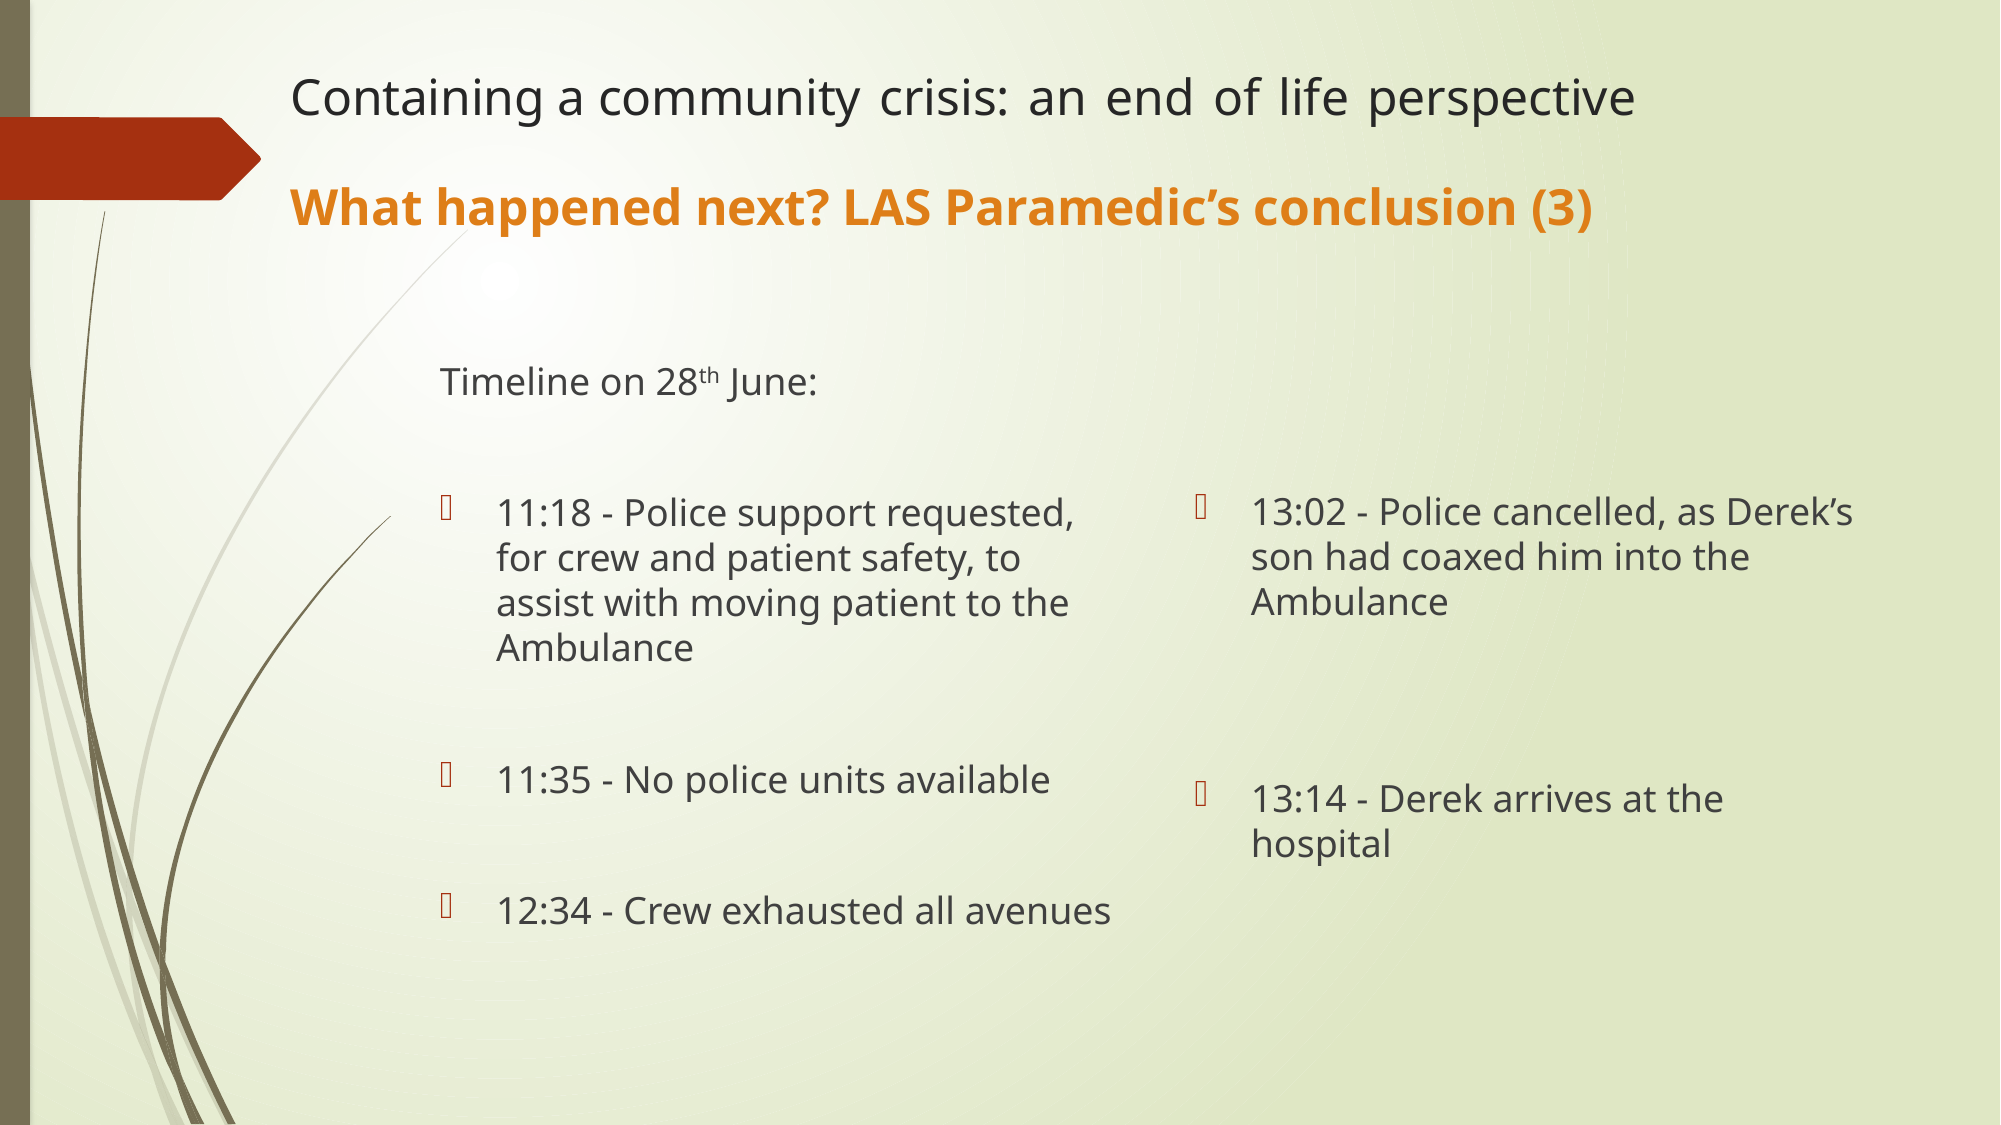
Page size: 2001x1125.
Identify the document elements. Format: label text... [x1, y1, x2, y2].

title Containing a community crisis: an end of life perspective What happened next? LAS Paramedic’s conclusion (3) [275, 37, 1980, 248]
list Timeline on 28th June: 11:18 - Police support requested, for crew and patient safety, to assist with moving patient to the Ambulance 11:35 - No police units available 12:34 - Crew exhausted all avenues [424, 350, 1133, 970]
list 13:02 - Police cancelled, as Derek’s son had coaxed him into the Ambulance 13:14 - Derek arrives at the hospital [1179, 348, 1888, 969]
